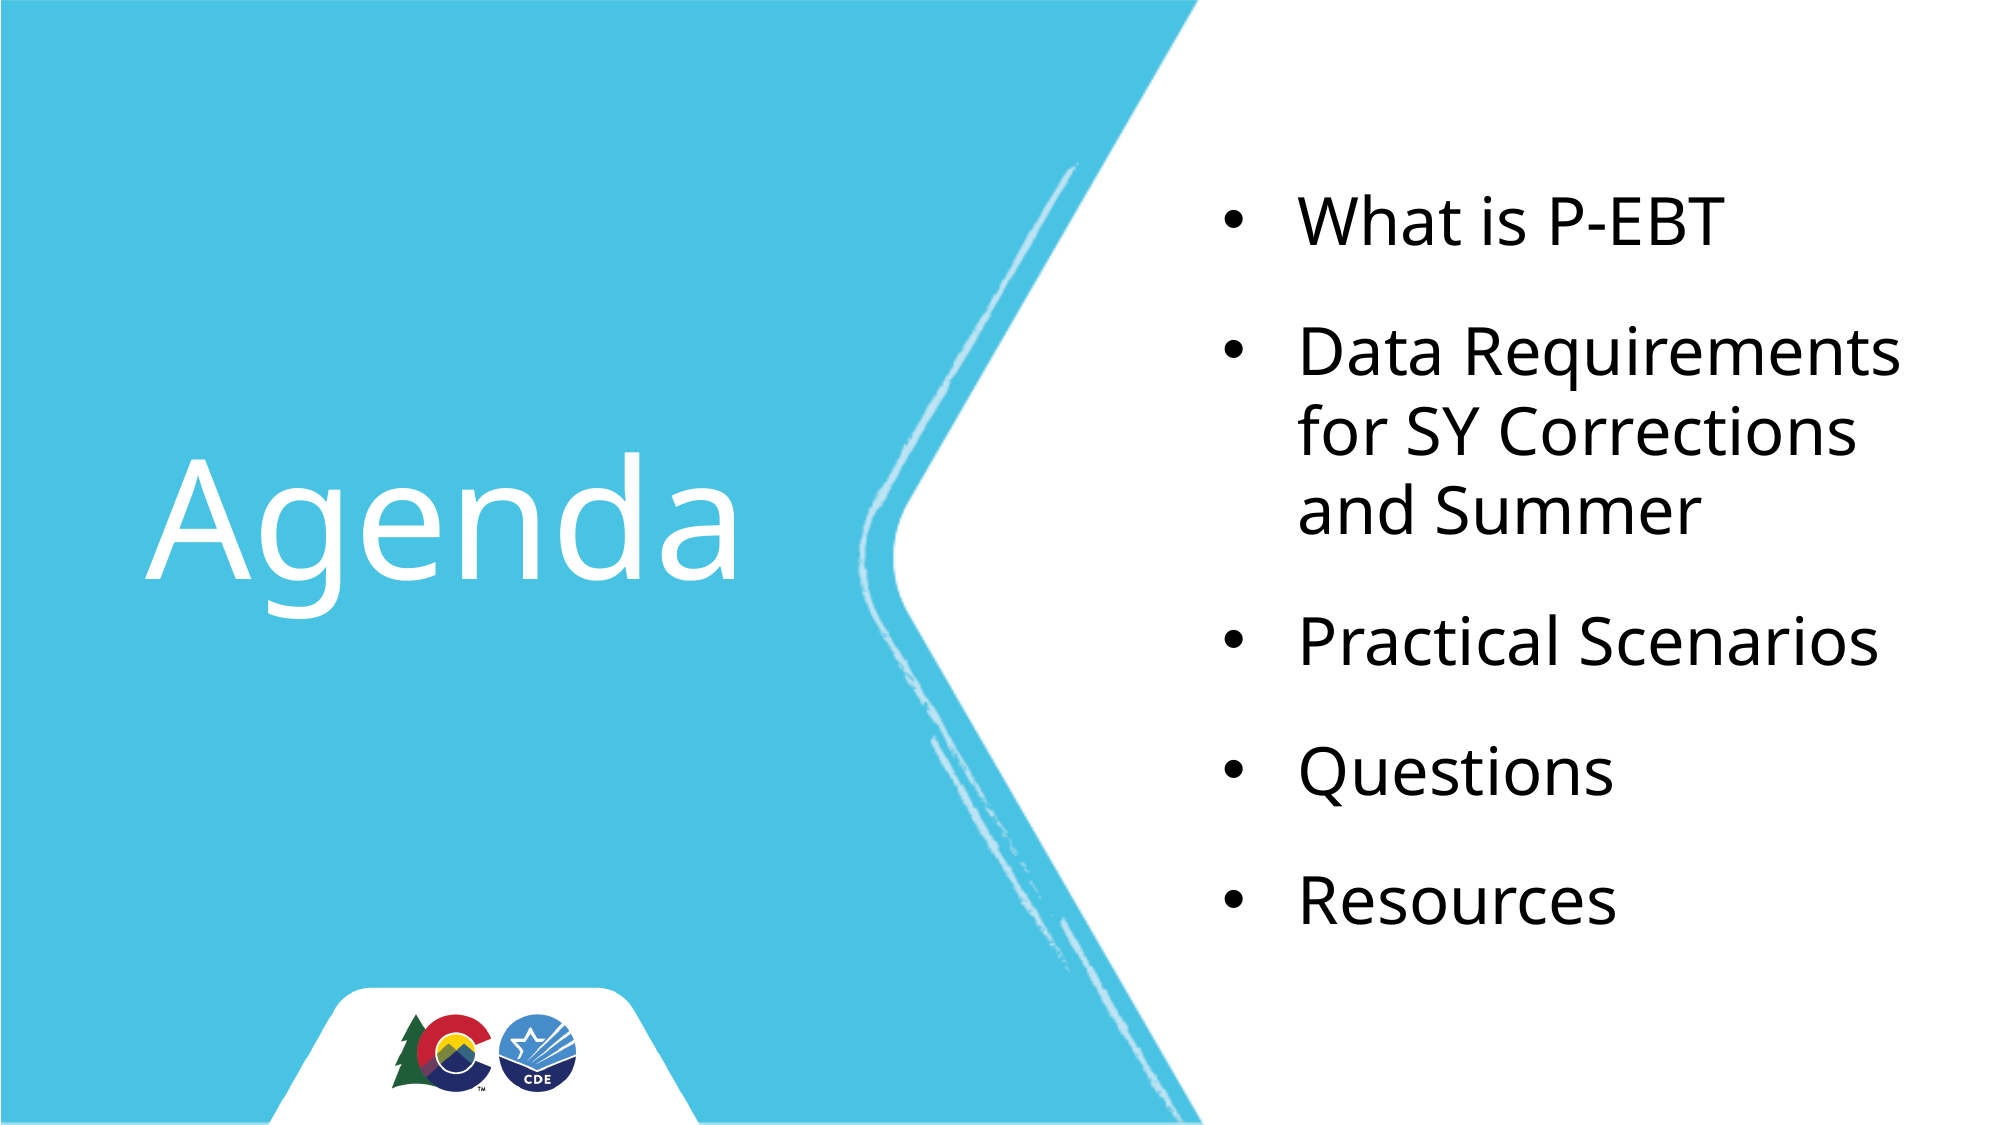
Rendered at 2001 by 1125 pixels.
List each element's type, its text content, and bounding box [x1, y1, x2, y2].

picture [1, 0, 1999, 1125]
title Agenda [101, 108, 792, 918]
text_box What is P-EBT Data Requirements for SY Corrections and Summer Practical Scenarios Questions Resources [1208, 171, 1950, 946]
